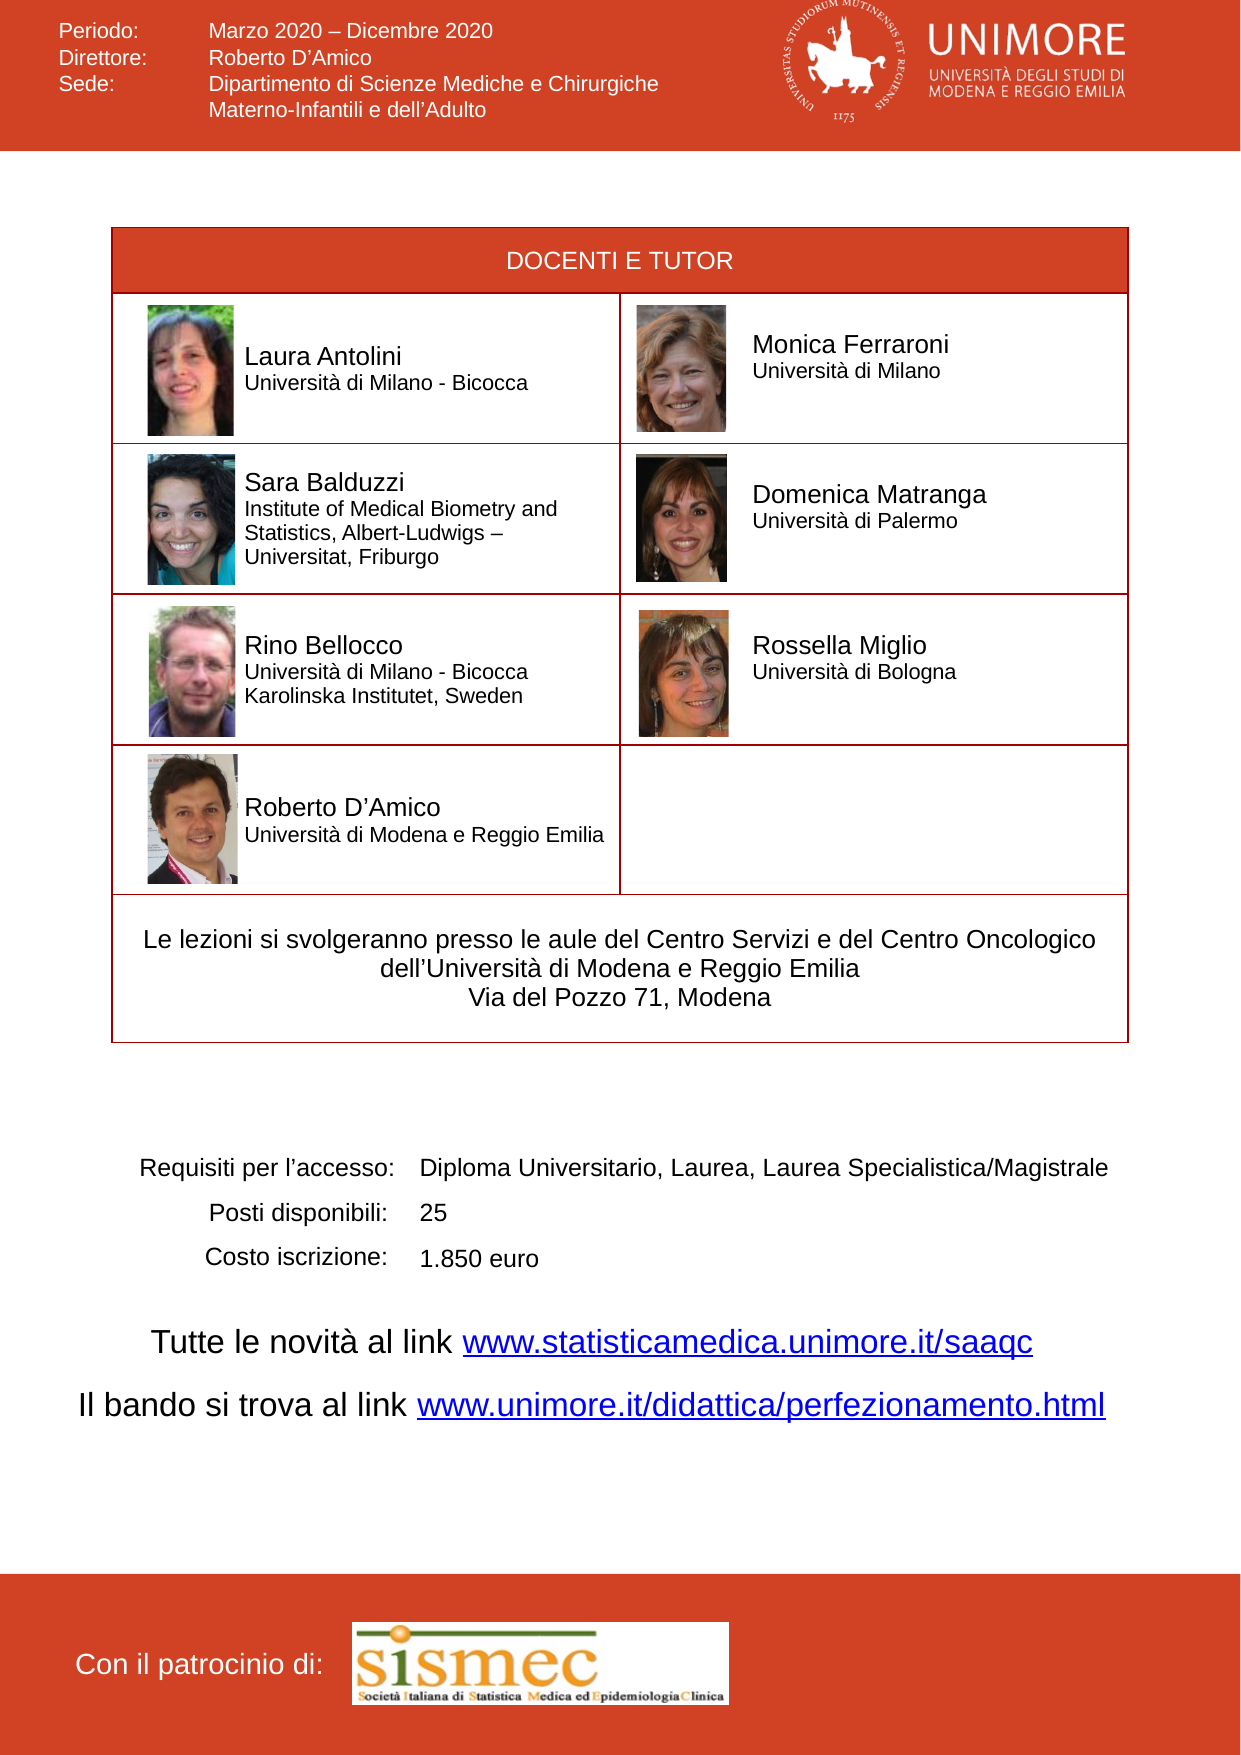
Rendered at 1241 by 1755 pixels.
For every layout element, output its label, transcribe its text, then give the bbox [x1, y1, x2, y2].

picture [147, 304, 234, 436]
table_cell Tutte le novità al link www.statisticamedica.unimore.it/saaqc [55, 1303, 1129, 1366]
table_cell Costo iscrizione: [55, 1229, 397, 1303]
text_box Periodo: Marzo 2020 – Dicembre 2020 Direttore: Roberto D’Amico Sede: Dipartimento di Scienze Mediche e Chirurgiche Materno-Infantili e dell’Adulto [36, 6, 734, 133]
table_cell Il bando si trova al link www.unimore.it/didattica/perfezionamento.html [55, 1366, 1129, 1429]
table_cell Sara Balduzzi Institute of Medical Biometry and Statistics, Albert-Ludwigs – Universitat, Friburgo [113, 444, 619, 593]
picture [352, 1621, 729, 1705]
picture [147, 753, 238, 885]
text_box [0, 0, 1241, 153]
picture [638, 610, 729, 737]
table_cell Laura Antolini Università di Milano - Bicocca [113, 294, 619, 443]
picture [636, 454, 727, 582]
table_cell Monica Ferraroni Università di Milano [621, 294, 1127, 443]
table_cell Posti disponibili: [55, 1184, 397, 1229]
table_cell Le lezioni si svolgeranno presso le aule del Centro Servizi e del Centro Oncologico dell’Università di Modena e Reggio Emilia Via del Pozzo 71, Modena [113, 895, 1127, 1042]
text_box [0, 1572, 1241, 1755]
table_header DOCENTI E TUTOR [113, 228, 1127, 292]
picture [147, 453, 236, 585]
table_cell Rino Bellocco Università di Milano - Bicocca Karolinska Institutet, Sweden [113, 595, 619, 744]
picture [148, 606, 236, 737]
picture [636, 305, 727, 436]
table_cell Rossella Miglio Università di Bologna [621, 595, 1127, 744]
table_cell Roberto D’Amico Università di Modena e Reggio Emilia [113, 746, 619, 894]
table_header Requisiti per l’accesso: [55, 1139, 397, 1184]
table_cell Domenica Matranga Università di Palermo [621, 444, 1127, 593]
table_cell 25 [397, 1184, 1129, 1229]
table_cell 1.850 euro [397, 1229, 1129, 1303]
table_header Diploma Universitario, Laurea, Laurea Specialistica/Magistrale [397, 1139, 1129, 1184]
picture [778, 0, 1130, 125]
table_cell [621, 746, 1127, 894]
text_box Con il patrocinio di: [53, 1634, 347, 1692]
